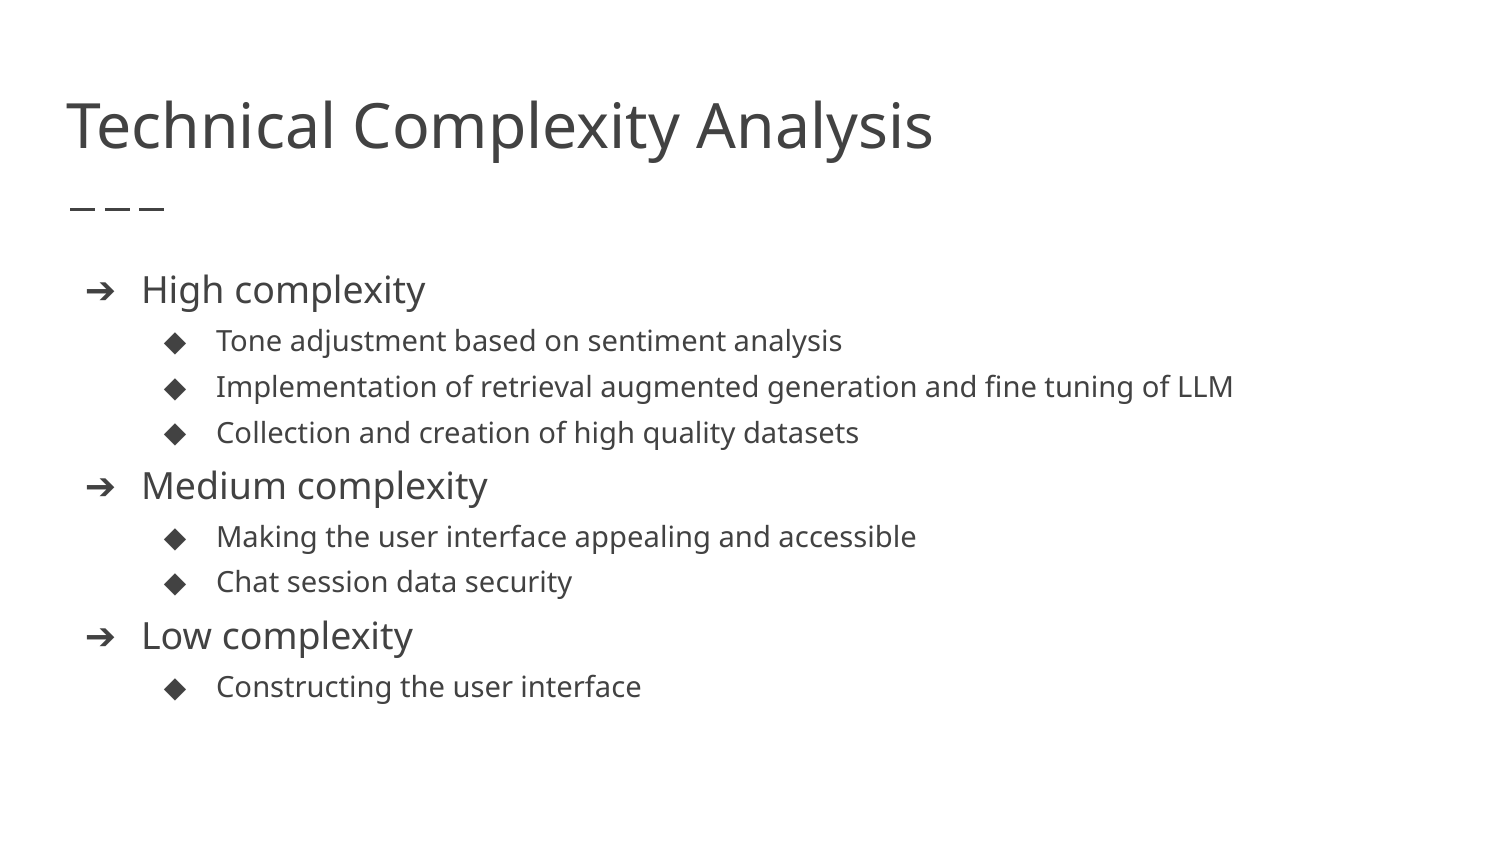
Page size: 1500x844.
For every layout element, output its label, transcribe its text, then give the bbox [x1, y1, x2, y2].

title Technical Complexity Analysis [51, 61, 1449, 182]
list High complexity Tone adjustment based on sentiment analysis Implementation of retrieval augmented generation and fine tuning of LLM Collection and creation of high quality datasets Medium complexity Making the user interface appealing and accessible Chat session data security Low complexity Constructing the user interface [51, 240, 1449, 795]
